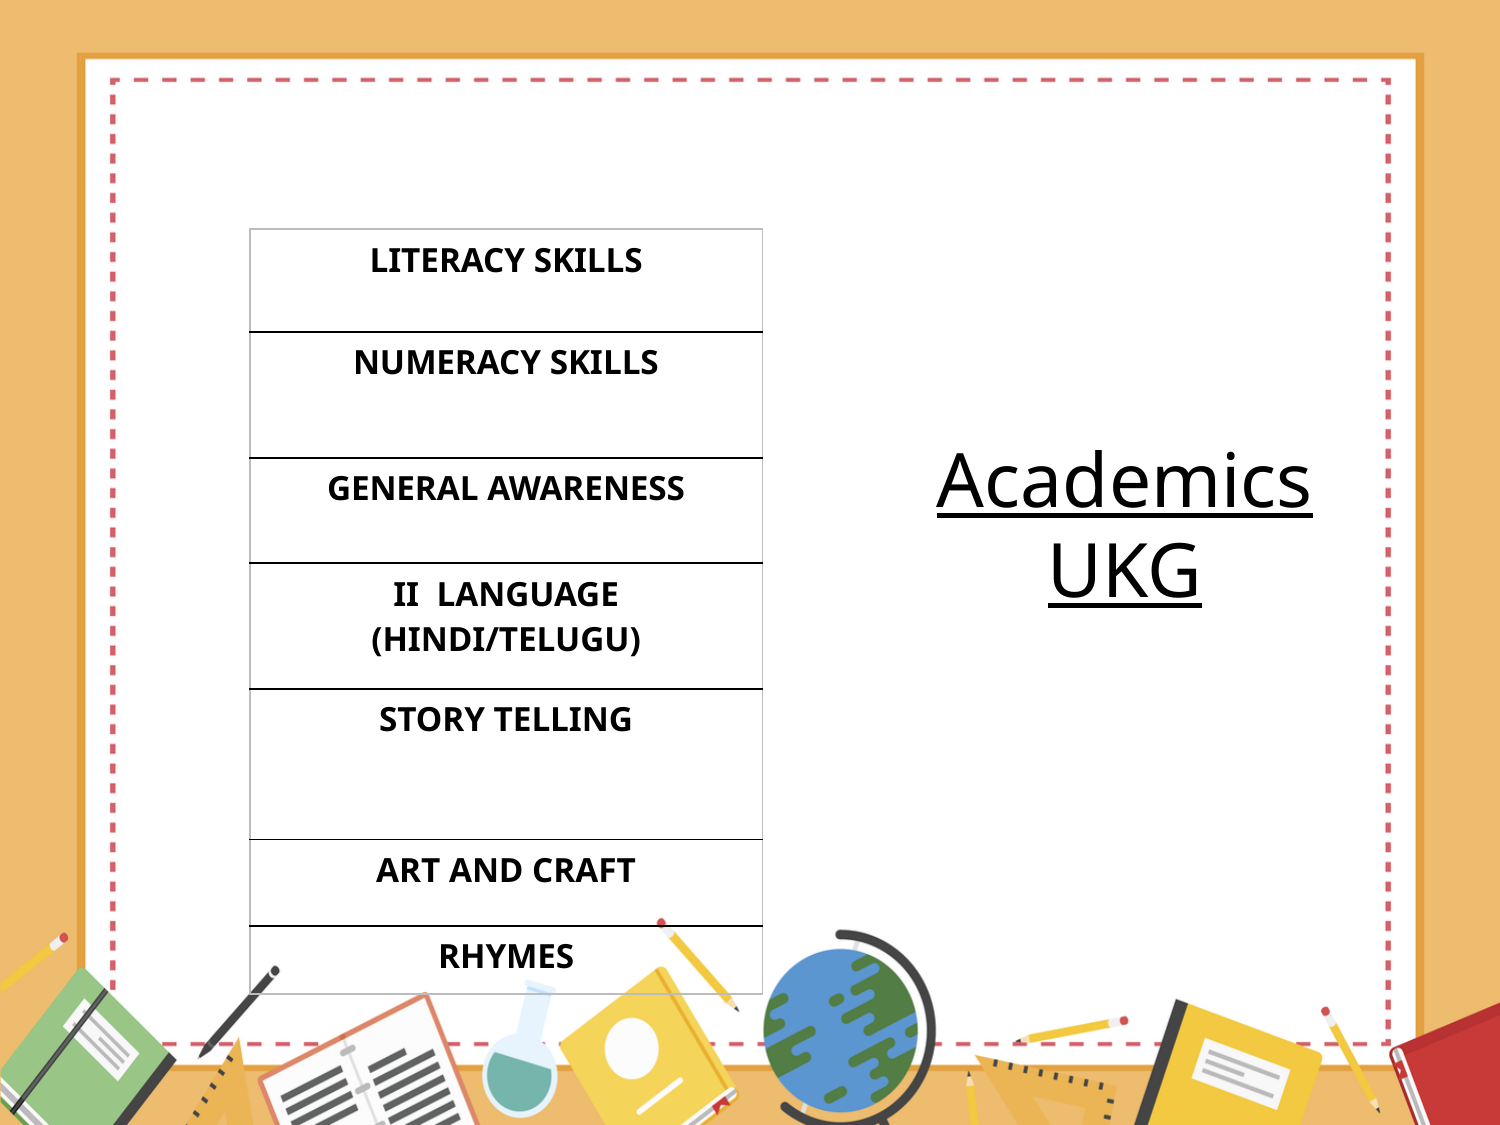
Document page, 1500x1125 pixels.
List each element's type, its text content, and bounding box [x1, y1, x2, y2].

table_cell STORY TELLING [251, 690, 762, 839]
table_cell ART AND CRAFT [251, 840, 762, 925]
table_cell RHYMES [251, 927, 762, 993]
table_cell NUMERACY SKILLS [251, 333, 762, 457]
table_cell GENERAL AWARENESS [251, 459, 749, 562]
table_cell II LANGUAGE (HINDI/TELUGU) [251, 564, 762, 688]
text_box Academics UKG [749, 424, 1500, 620]
table_header LITERACY SKILLS [251, 230, 762, 331]
picture [0, 0, 1500, 1125]
